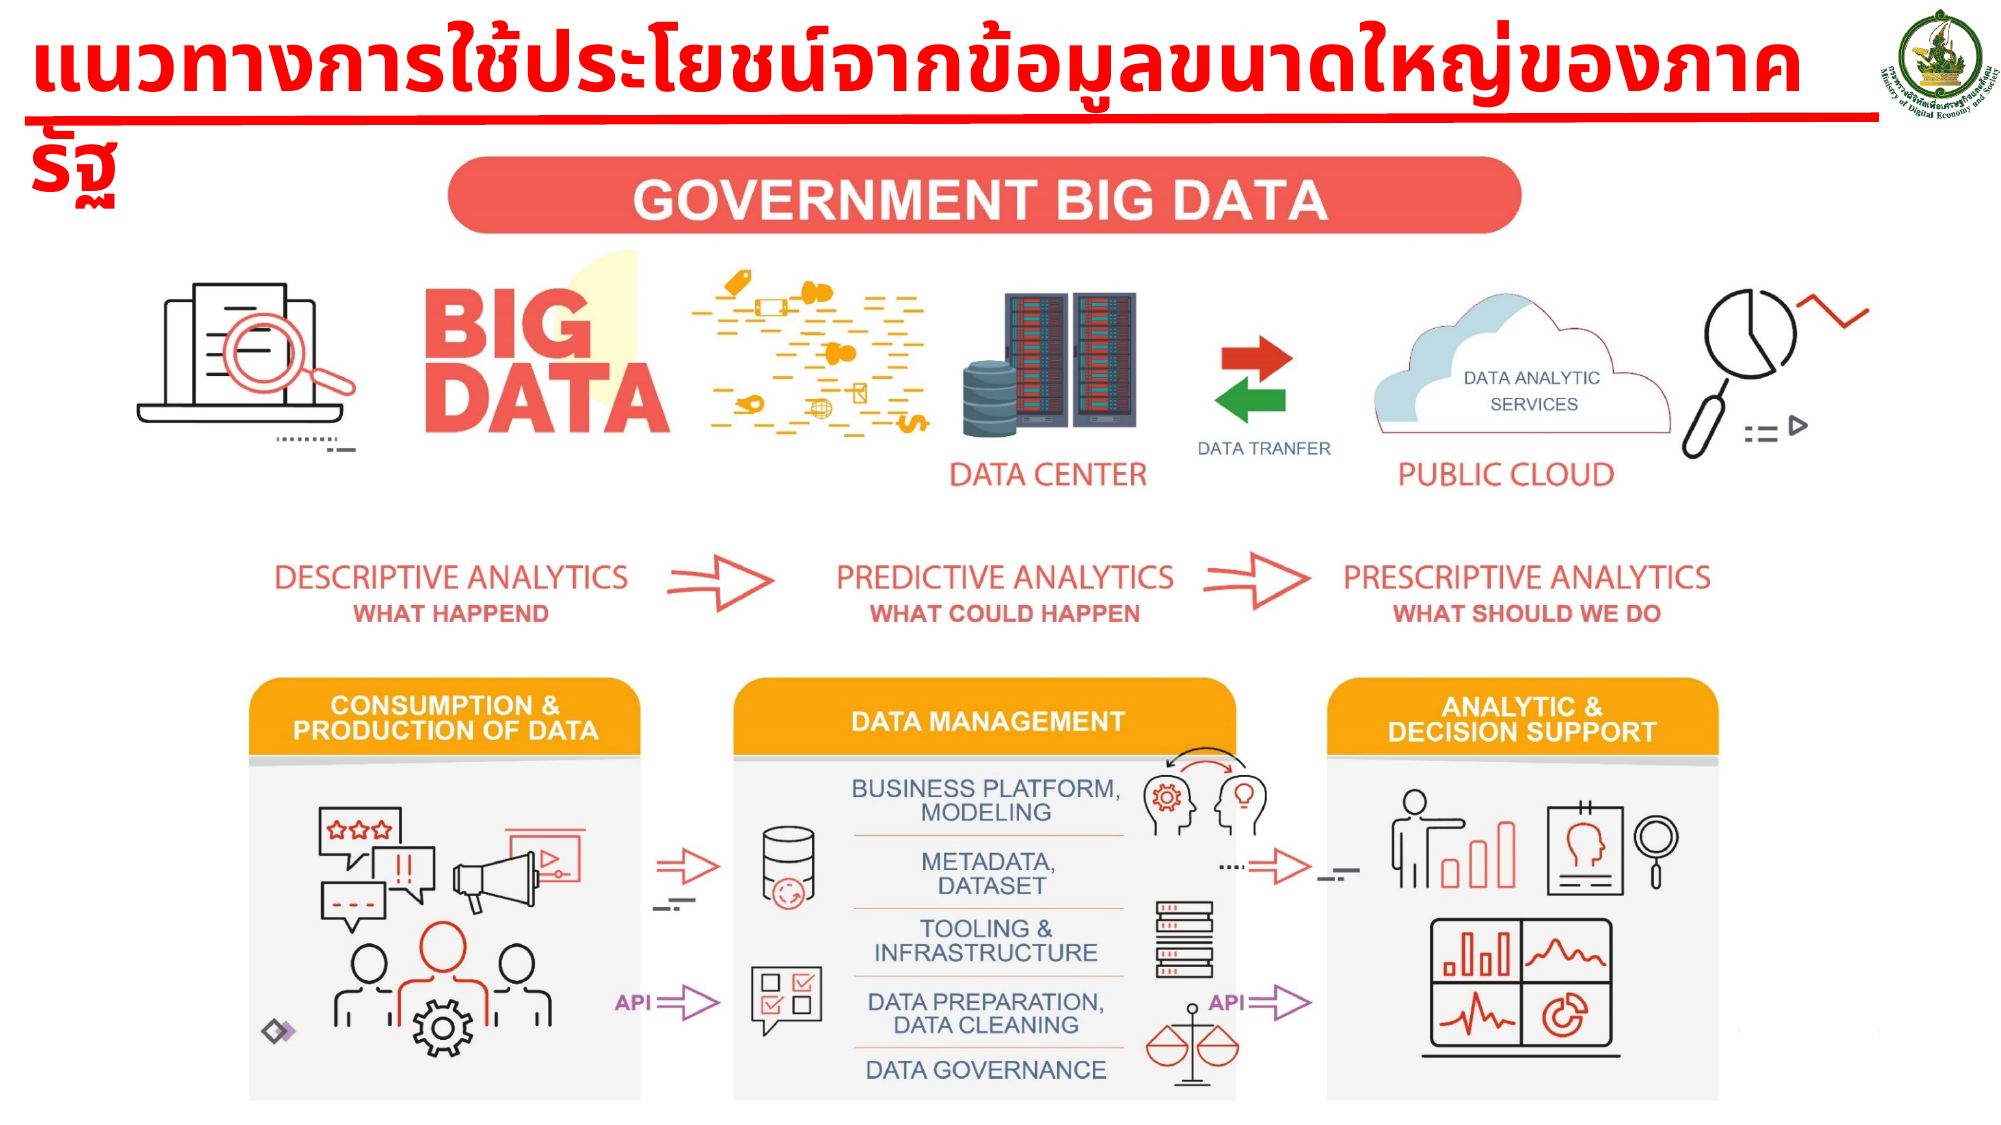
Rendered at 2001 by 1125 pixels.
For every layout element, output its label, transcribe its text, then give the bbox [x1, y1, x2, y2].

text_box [24, 116, 1879, 122]
text_box แนวทางการใช้ประโยชน์จากข้อมูลขนาดใหญ่ของภาครัฐ [14, 0, 1880, 216]
picture [136, 140, 1880, 1101]
picture [1879, 3, 2000, 125]
